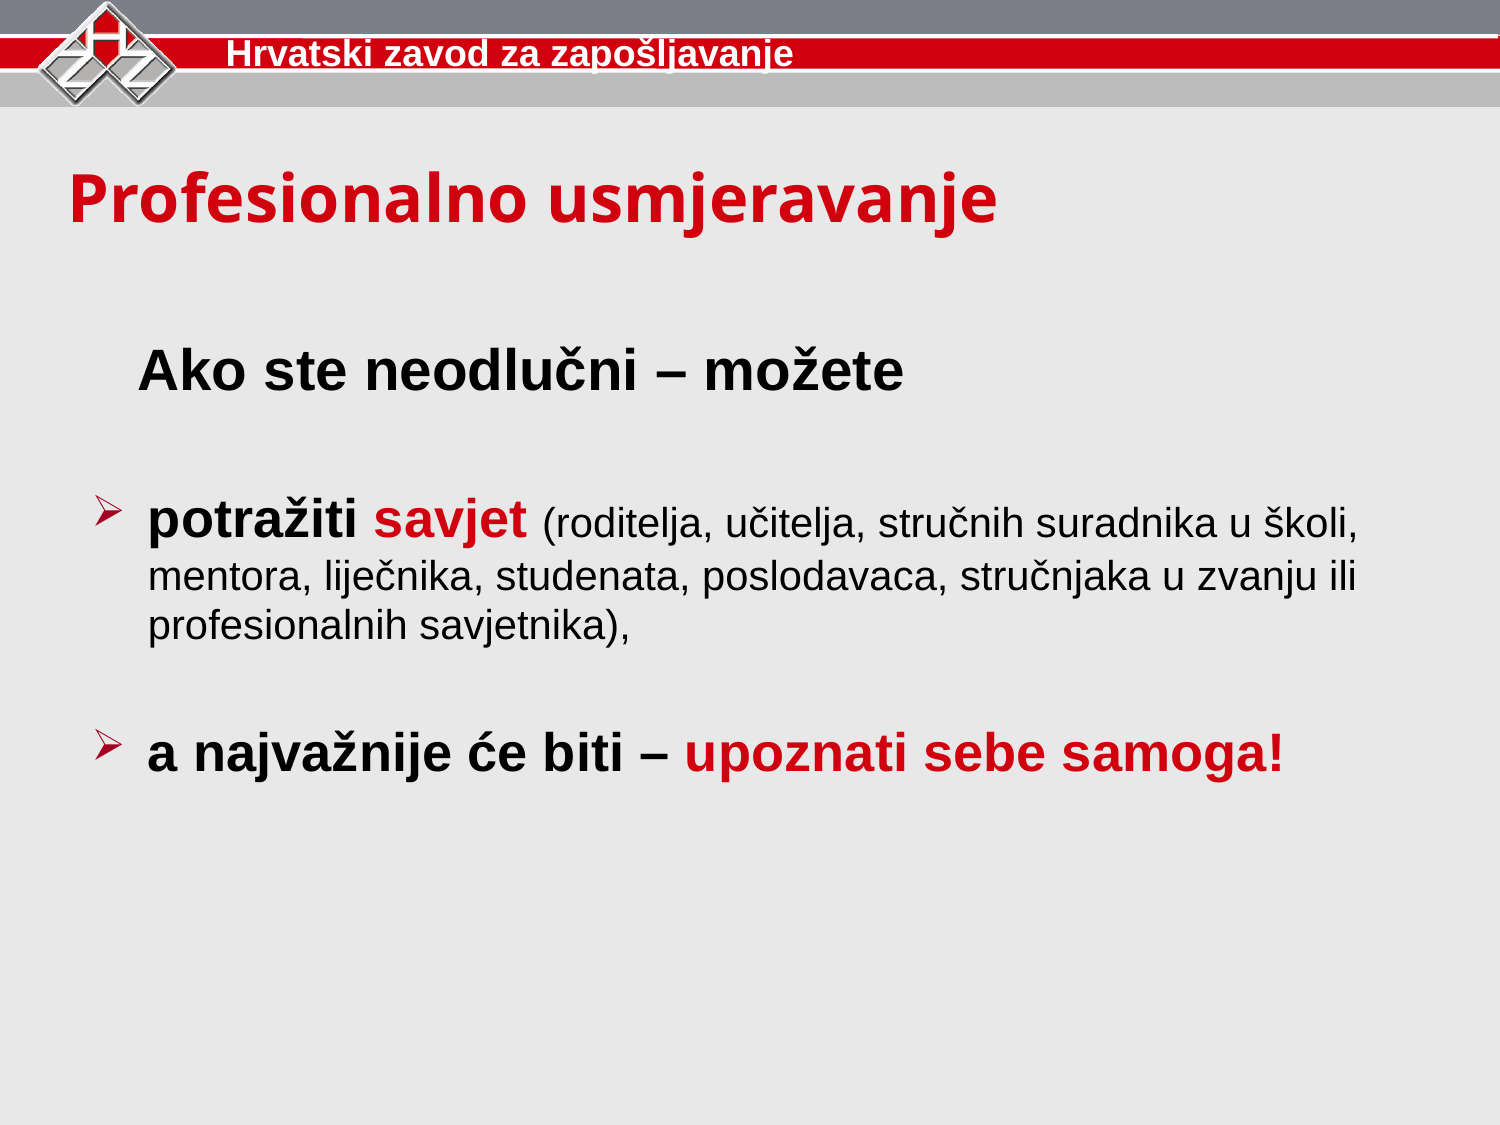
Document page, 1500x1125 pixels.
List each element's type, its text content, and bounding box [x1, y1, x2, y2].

title Profesionalno usmjeravanje [53, 113, 1436, 244]
list Ako ste neodlučni – možete potražiti savjet (roditelja, učitelja, stručnih suradnika u školi, mentora, liječnika, studenata, poslodavaca, stručnjaka u zvanju ili profesionalnih savjetnika), a najvažnije će biti – upoznati sebe samoga! [76, 324, 1413, 1001]
picture [36, 0, 177, 107]
